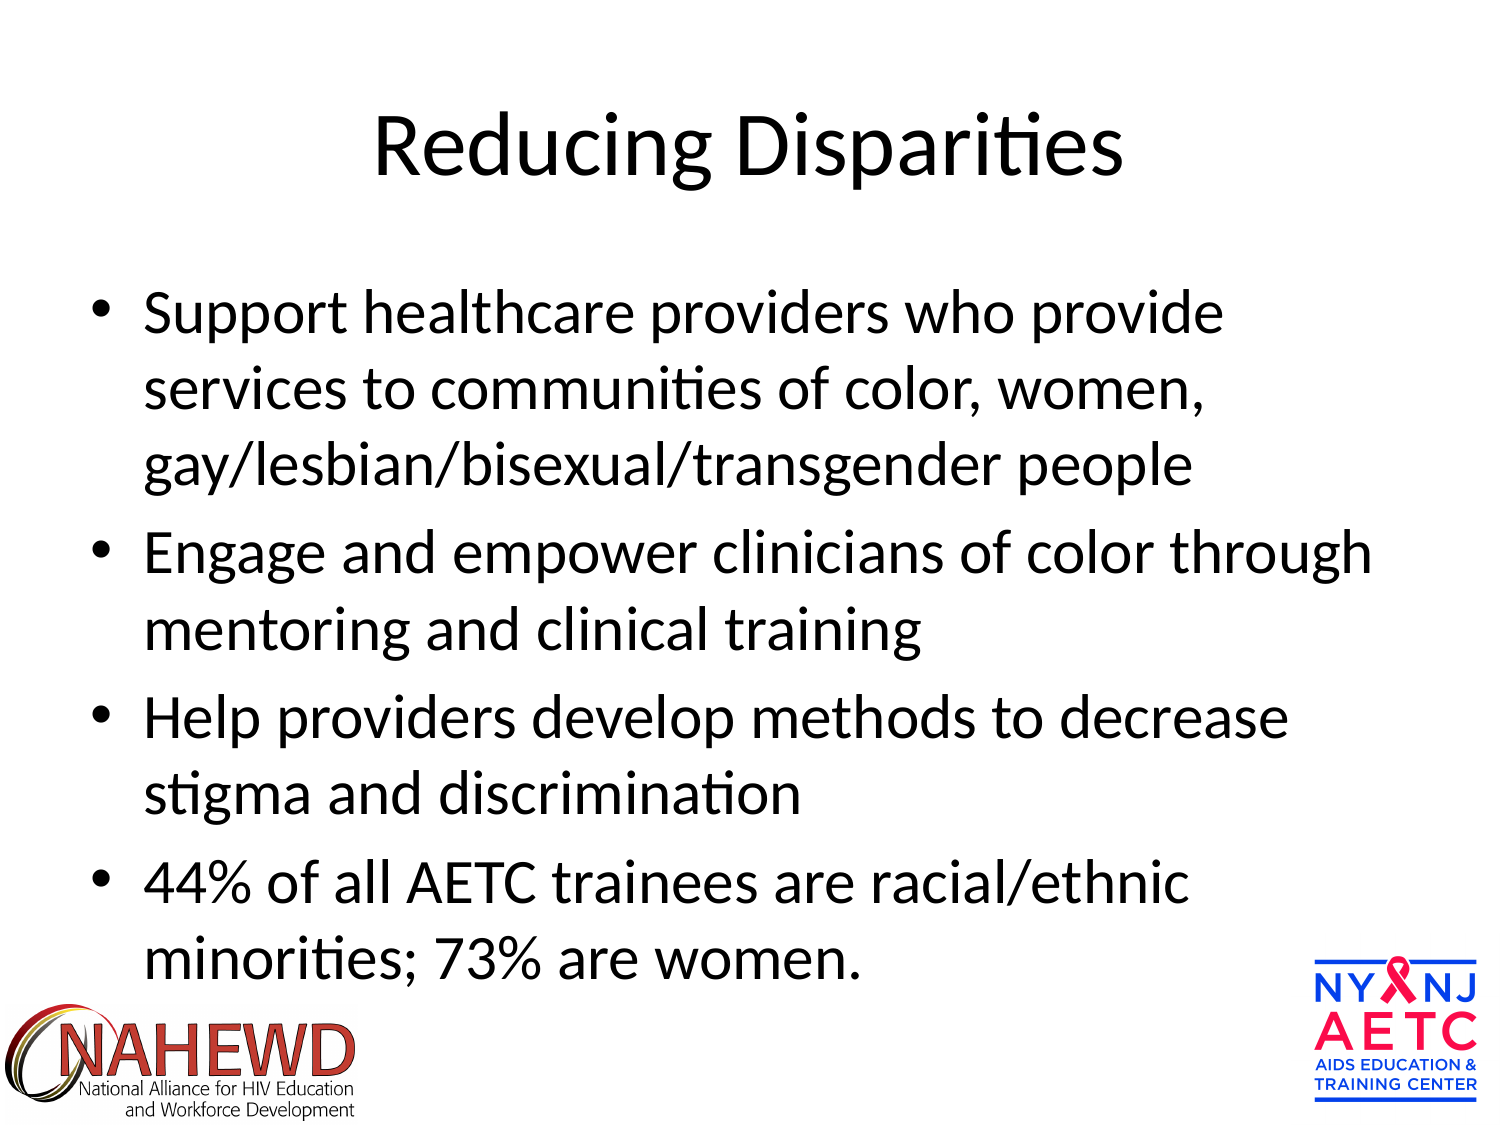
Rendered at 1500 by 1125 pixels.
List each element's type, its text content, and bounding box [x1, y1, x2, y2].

picture [1291, 933, 1500, 1125]
picture [5, 1004, 358, 1125]
title Reducing Disparities [75, 45, 1425, 233]
list Support healthcare providers who provide services to communities of color, women, gay/lesbian/bisexual/transgender people Engage and empower clinicians of color through mentoring and clinical training Help providers develop methods to decrease stigma and discrimination 44% of all AETC trainees are racial/ethnic minorities; 73% are women. [75, 262, 1425, 1005]
